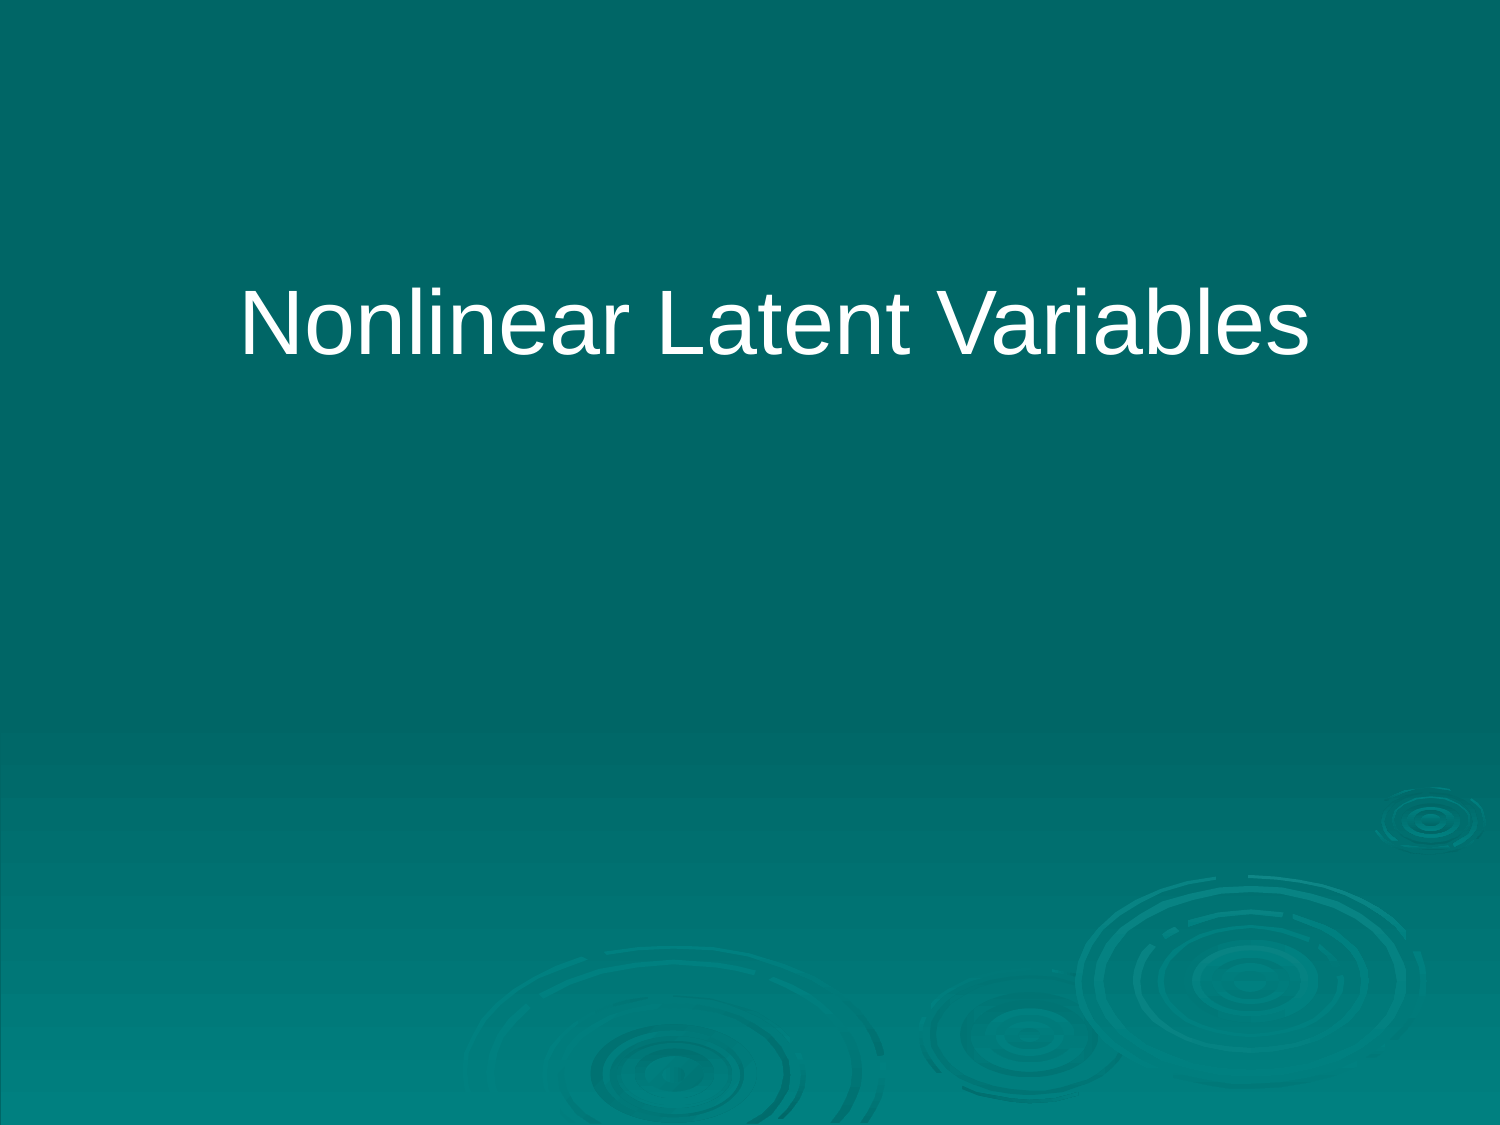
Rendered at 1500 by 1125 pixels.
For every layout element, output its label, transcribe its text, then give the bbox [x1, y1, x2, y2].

text_box Nonlinear Latent Variables [223, 255, 1329, 380]
